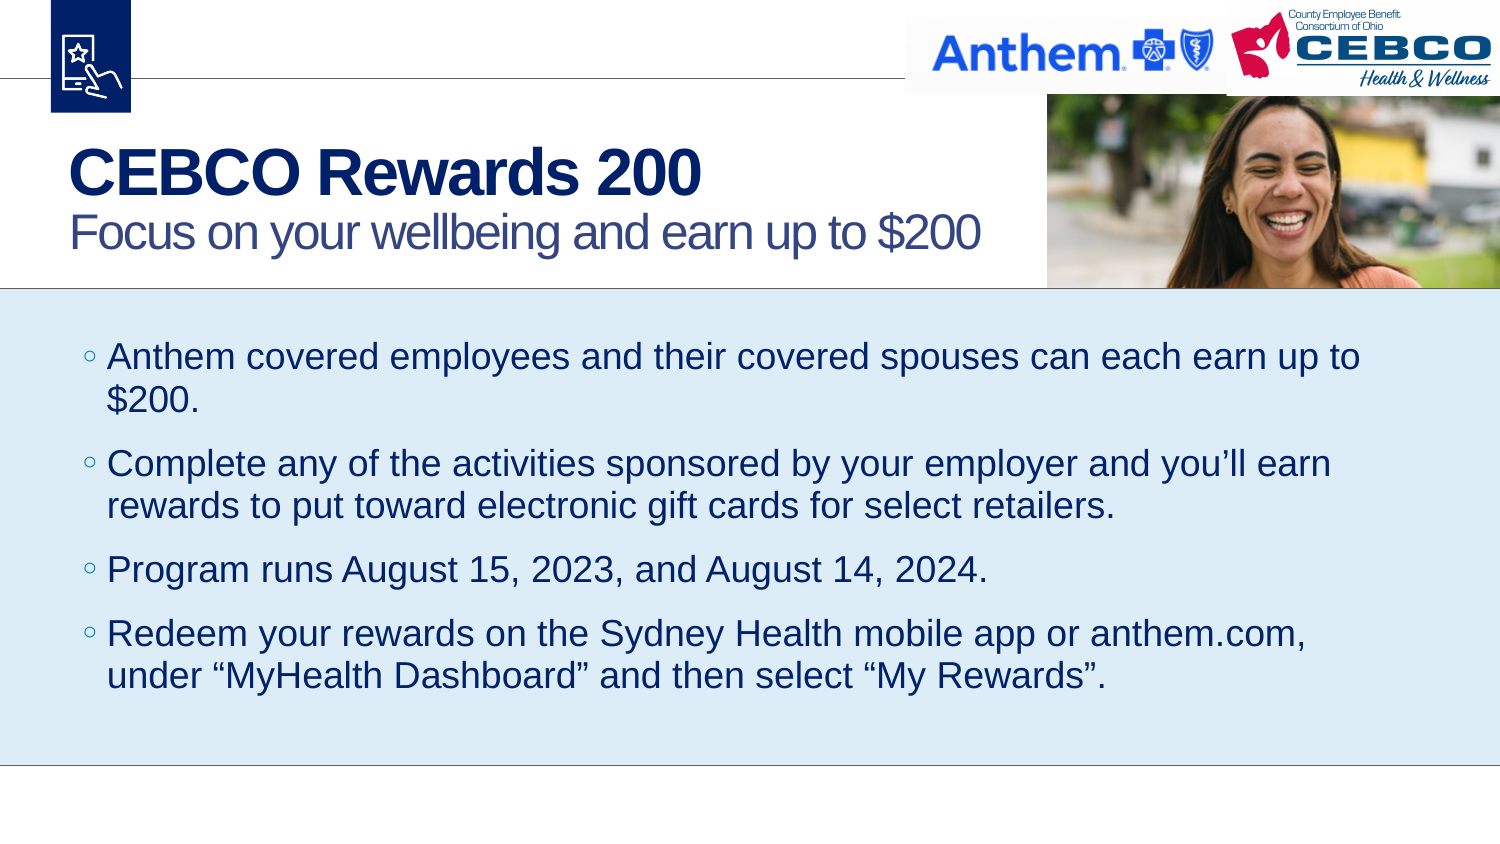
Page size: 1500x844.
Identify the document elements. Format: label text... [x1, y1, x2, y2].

picture [904, 0, 1500, 288]
title CEBCO Rewards 200 Focus on your wellbeing and earn up to $200 [68, 140, 1060, 222]
list Anthem covered employees and their covered spouses can each earn up to $200. Complete any of the activities sponsored by your employer and you’ll earn rewards to put toward electronic gift cards for select retailers. Program runs August 15, 2023, and August 14, 2024. Redeem your rewards on the Sydney Health mobile app or anthem.com, under “MyHealth Dashboard” and then select “My Rewards”. [78, 335, 1369, 703]
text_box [50, 0, 131, 113]
